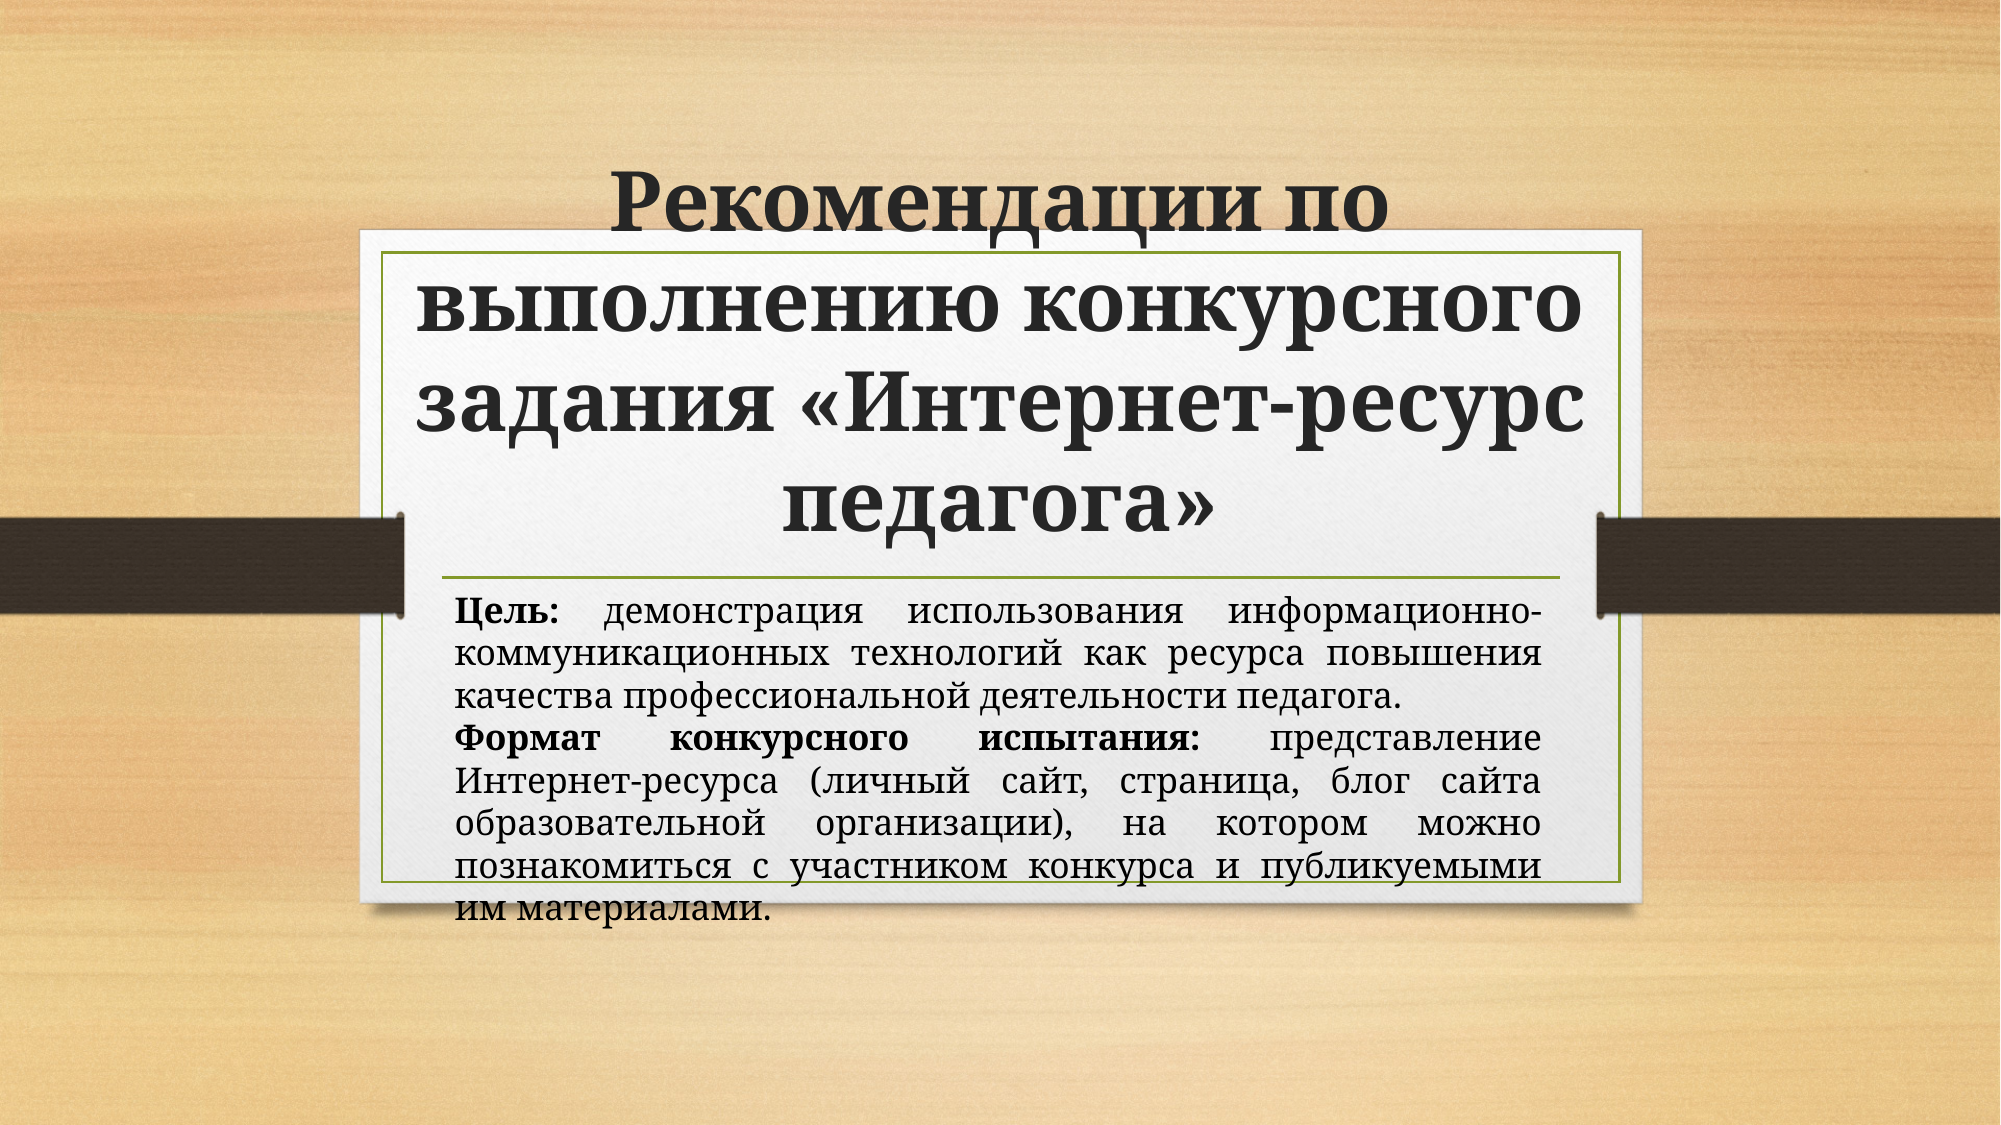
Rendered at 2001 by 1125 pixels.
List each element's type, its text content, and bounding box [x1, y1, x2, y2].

subtitle Цель: демонстрация использования информационно-коммуникационных технологий как ресурса повышения качества профессиональной деятельности педагога. Формат конкурсного испытания: представление Интернет-ресурса (личный сайт, страница, блог сайта образовательной организации), на котором можно познакомиться с участником конкурса и публикуемыми им материалами. [439, 580, 1558, 861]
title Рекомендации по выполнению конкурсного задания «Интернет-ресурс педагога» [399, 306, 1602, 556]
picture [0, 0, 2001, 1125]
